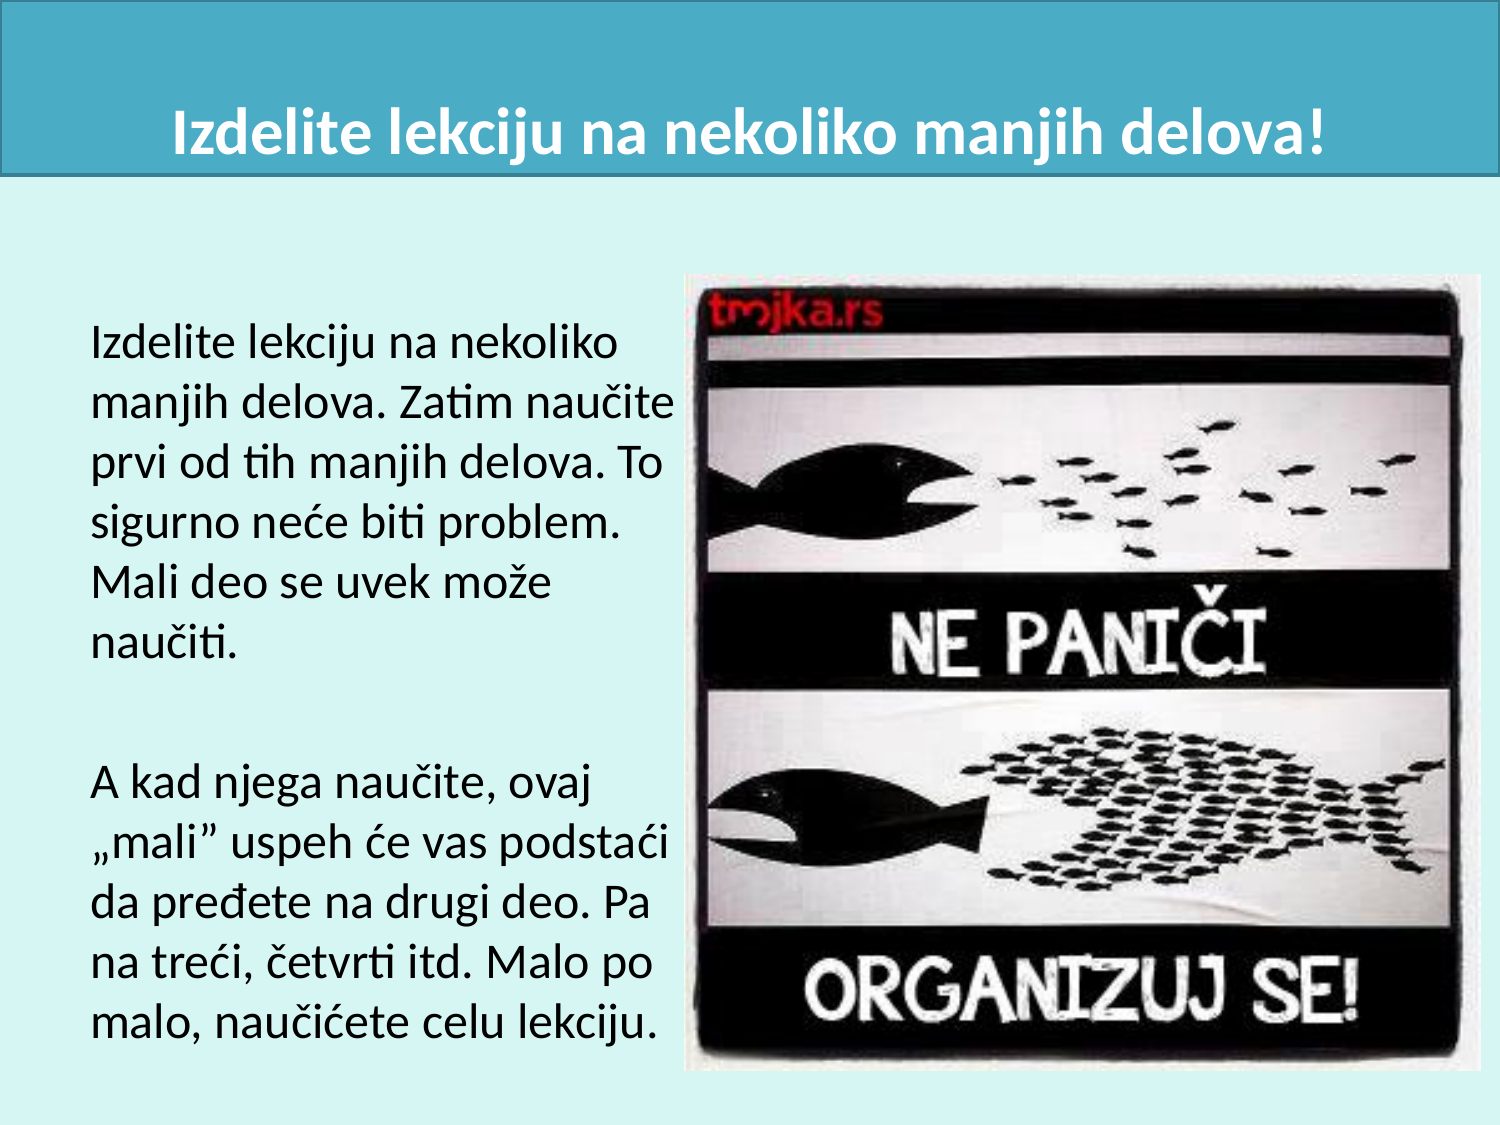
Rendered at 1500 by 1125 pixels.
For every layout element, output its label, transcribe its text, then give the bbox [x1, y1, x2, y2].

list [684, 274, 1482, 1072]
list Izdelite lekciju na nekoliko manjih delova. Zatim naučite prvi od tih manjih delova. To sigurno neće biti problem. Mali deo se uvek može naučiti. A kad njega naučite, ovaj „mali” uspeh će vas podstaći da pređete na drugi deo. Pa na treći, četvrti itd. Malo po malo, naučićete celu lekciju. [75, 301, 679, 1071]
title Izdelite lekciju na nekoliko manjih delova! [0, 0, 1500, 177]
